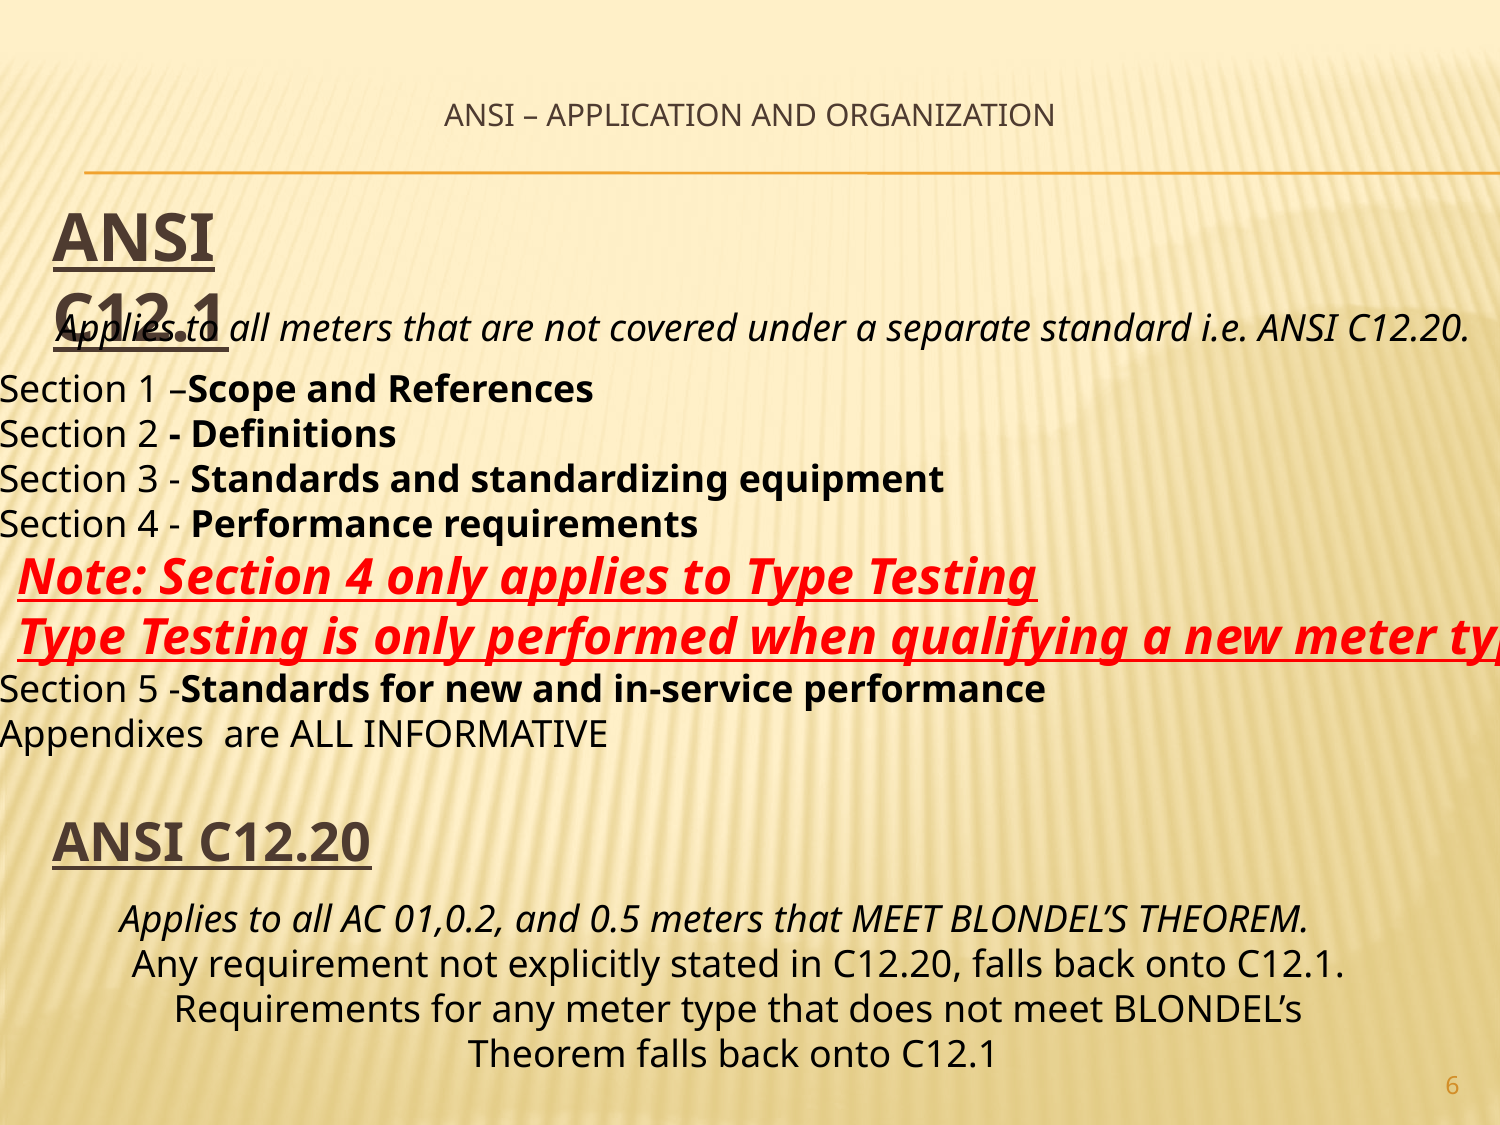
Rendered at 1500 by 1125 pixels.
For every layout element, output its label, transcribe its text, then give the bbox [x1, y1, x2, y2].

text_box Applies to all AC 01,0.2, and 0.5 meters that MEET BLONDEL’S THEOREM. Any requirement not explicitly stated in C12.20, falls back onto C12.1. Requirements for any meter type that does not meet BLONDEL’s Theorem falls back onto C12.1 [104, 887, 1373, 1083]
title ANSI – Application and organization [75, 45, 1425, 178]
list ANSI C12.1 [37, 187, 413, 308]
slide_number 6 [1350, 1061, 1475, 1103]
text_box Section 1 –Scope and References Section 2 - Definitions Section 3 - Standards and standardizing equipment Section 4 - Performance requirements Note: Section 4 only applies to Type Testing Type Testing is only performed when qualifying a new meter type. Section 5 -Standards for new and in-service performance Appendixes are ALL INFORMATIVE [0, 357, 1500, 763]
text_box Applies to all meters that are not covered under a separate standard i.e. ANSI C12.20. [42, 296, 1488, 357]
text_box ANSI C12.20 [37, 800, 413, 921]
